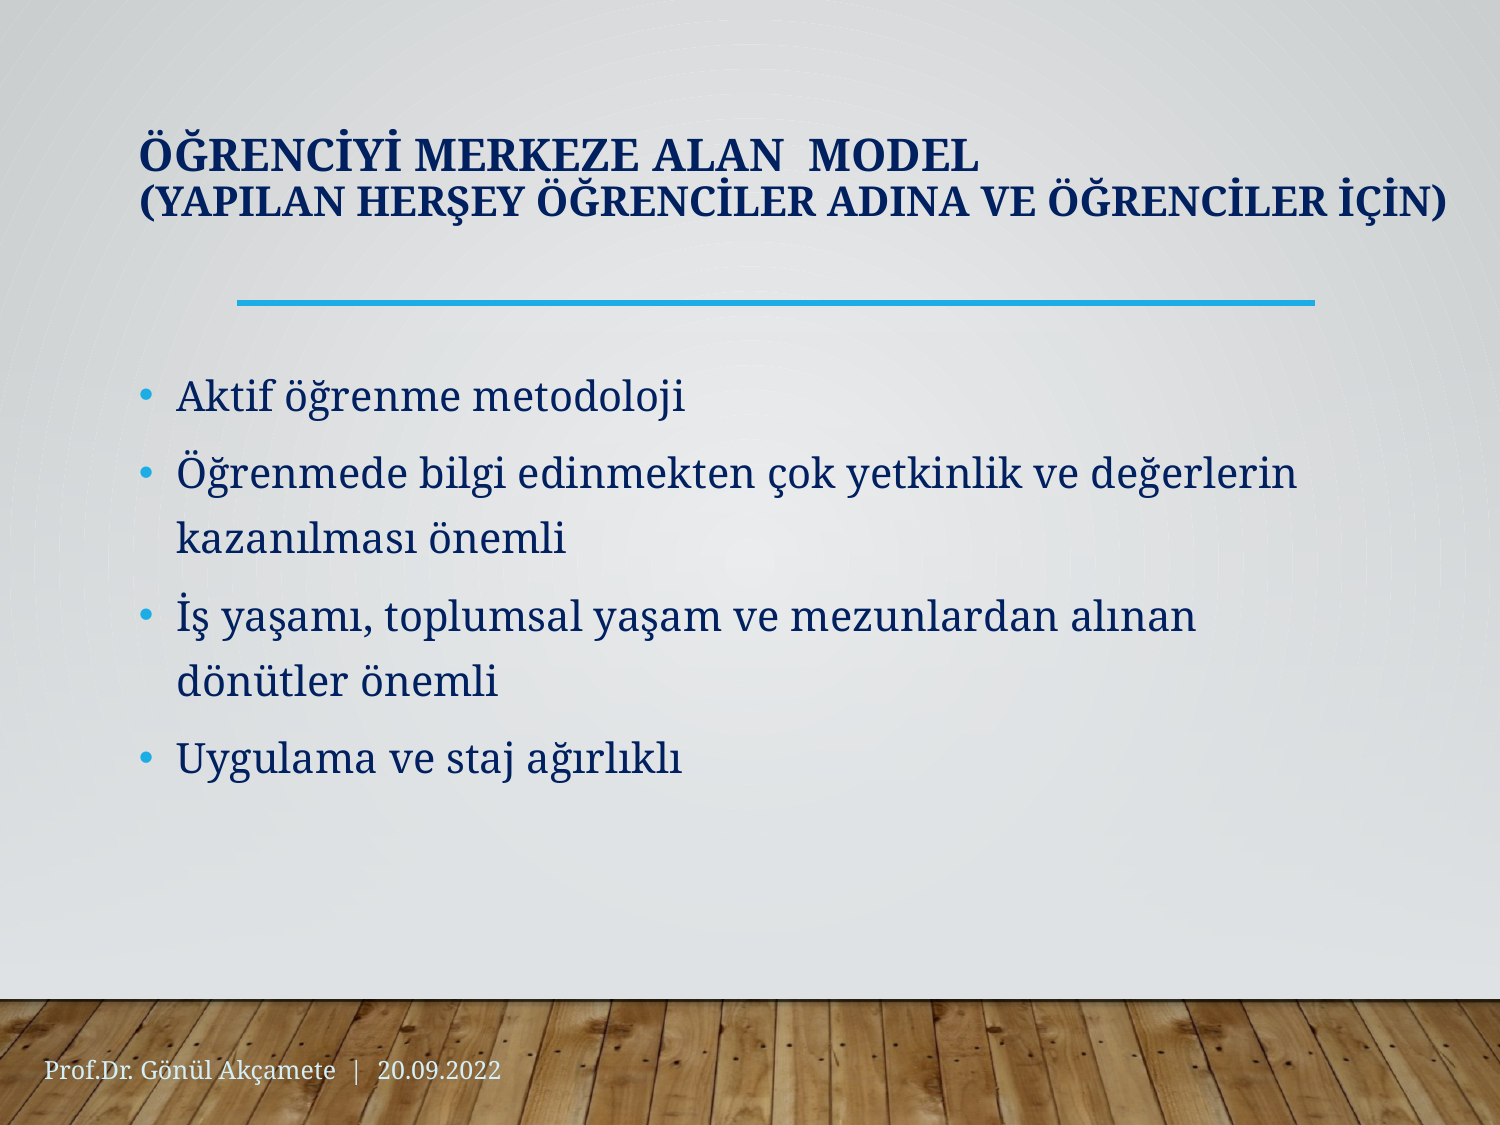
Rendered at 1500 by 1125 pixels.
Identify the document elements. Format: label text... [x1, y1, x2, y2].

picture [0, 999, 1500, 1125]
list Aktif öğrenme metodoloji Öğrenmede bilgi edinmekten çok yetkinlik ve değerlerin kazanılması önemli İş yaşamı, toplumsal yaşam ve mezunlardan alınan dönütler önemli Uygulama ve staj ağırlıklı [123, 347, 1350, 1000]
title Öğrenciyi Merkeze Alan Model (Yapılan herşey öğrenciler adına ve öğrenciler için) [123, 125, 1483, 275]
